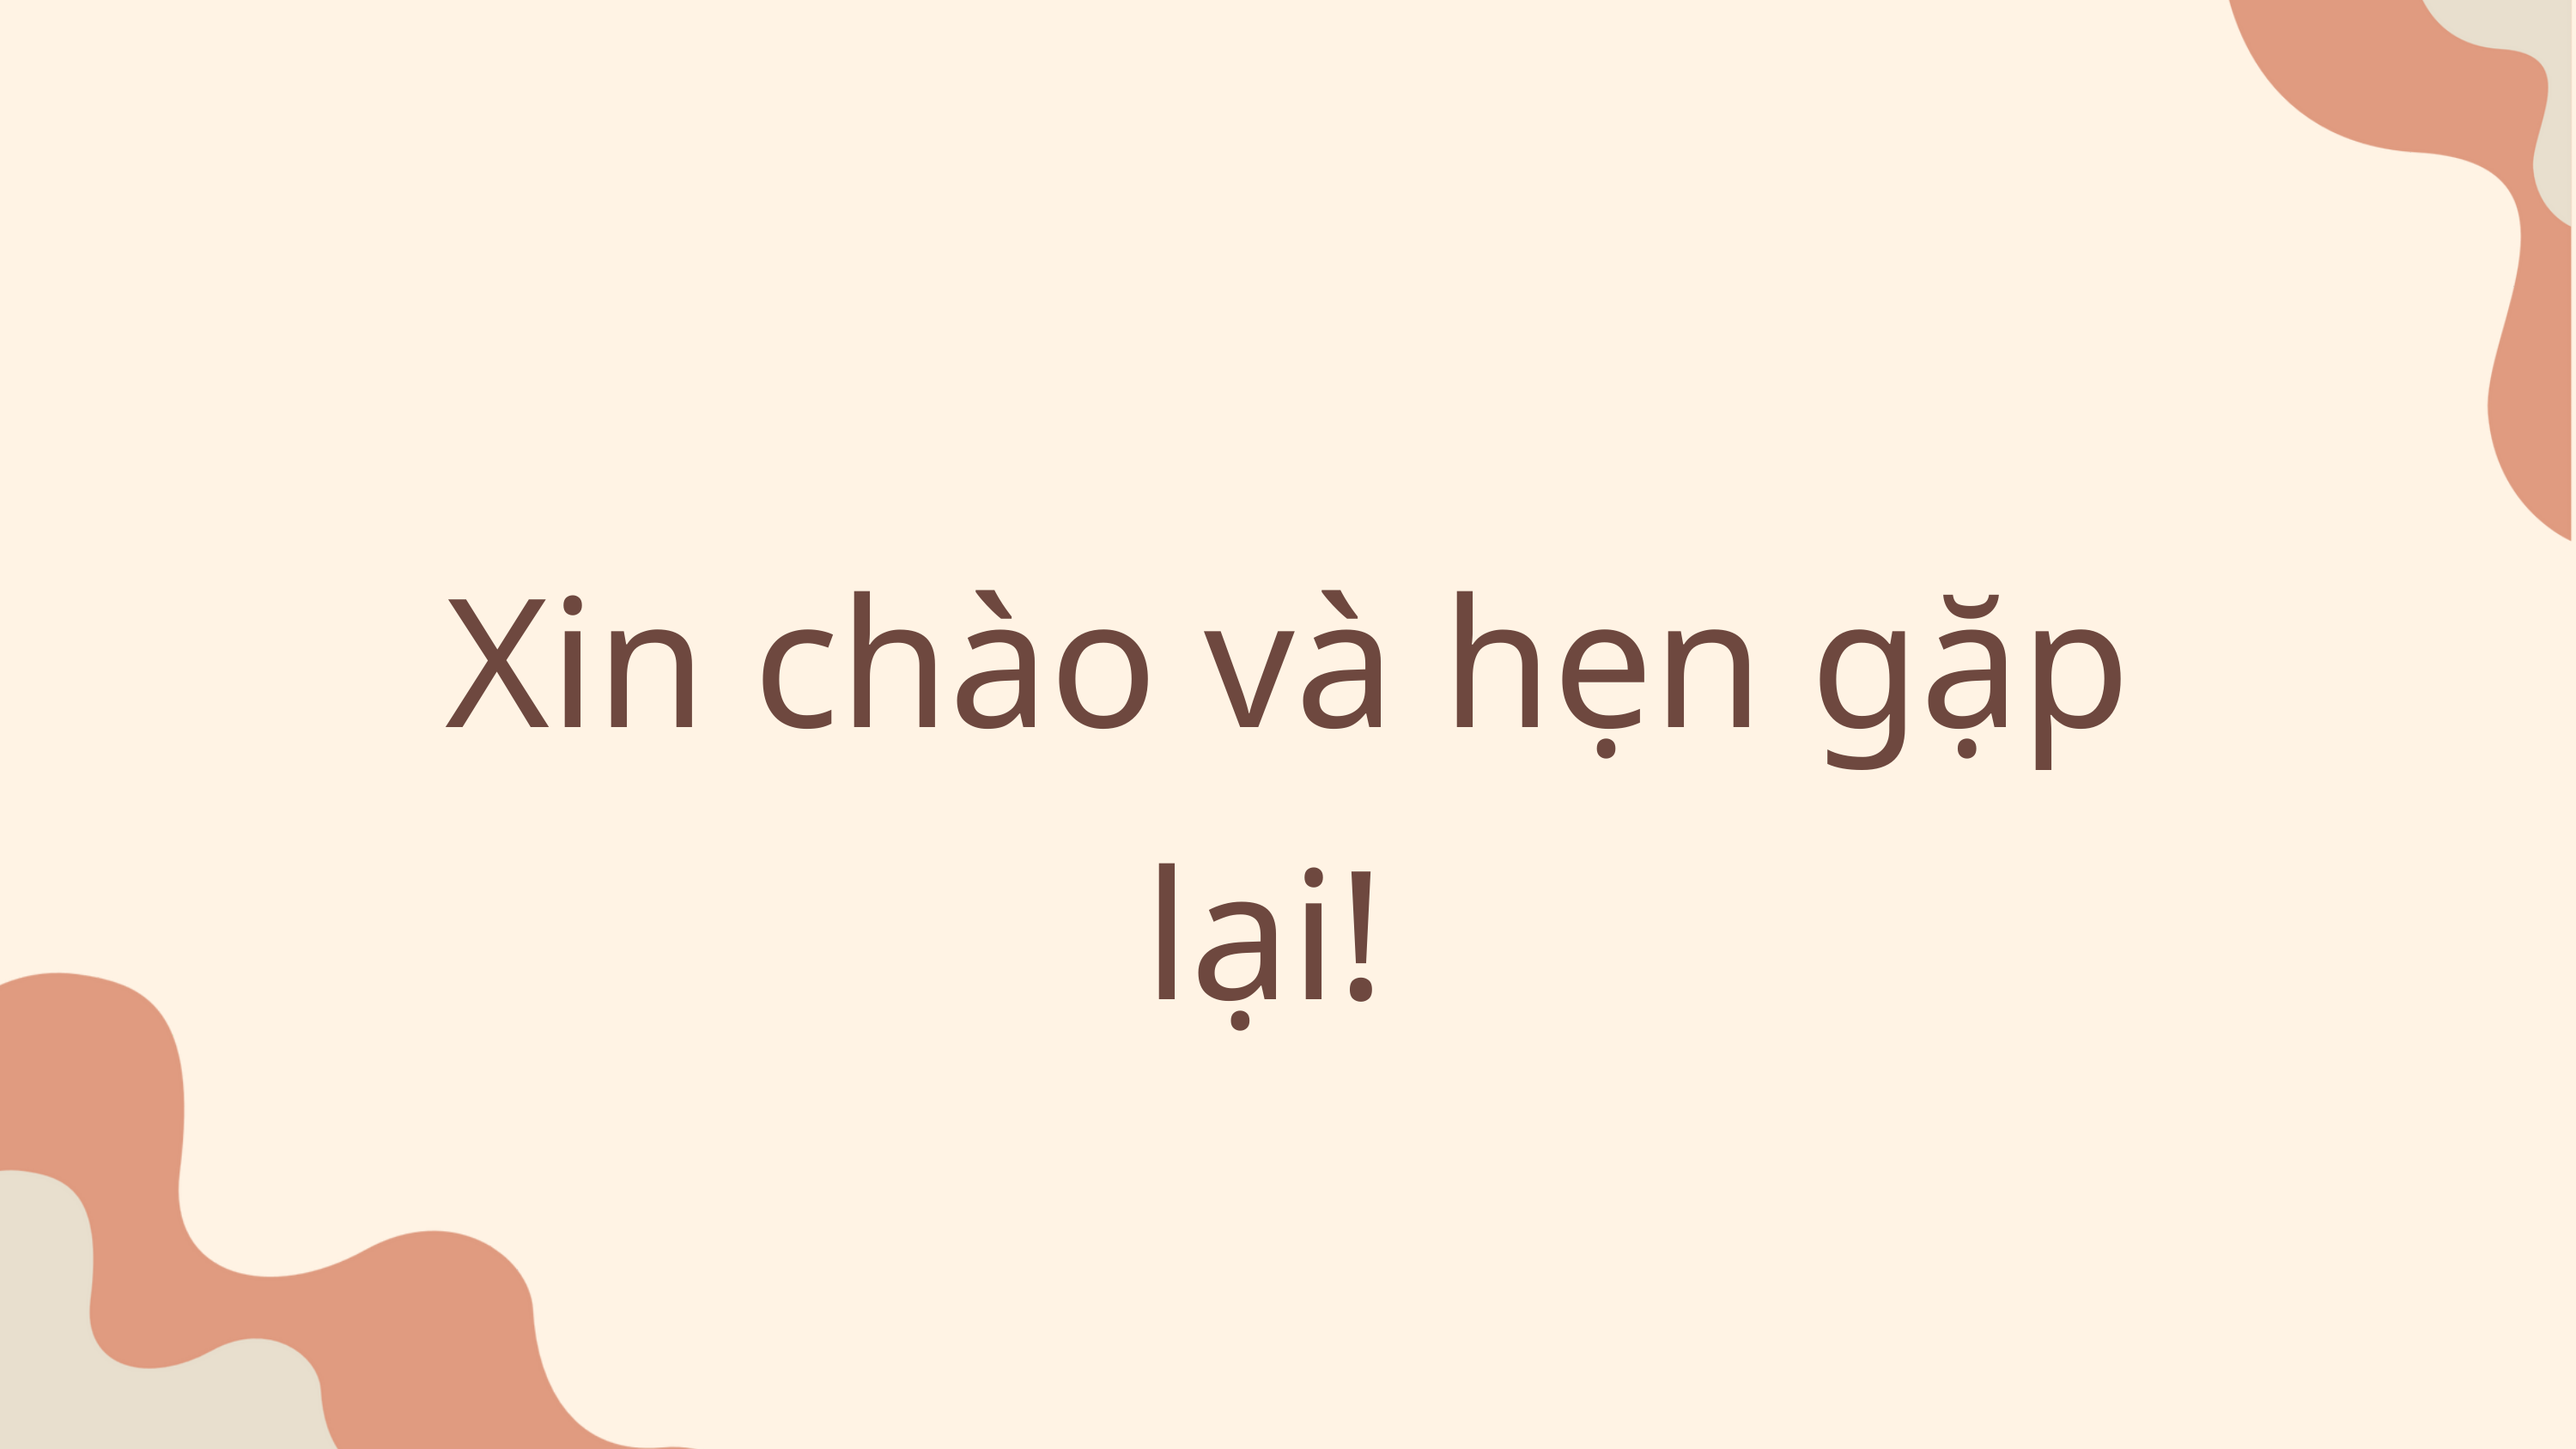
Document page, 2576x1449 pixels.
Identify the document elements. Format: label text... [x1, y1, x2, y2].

picture [2221, 0, 2576, 543]
text_box Xin chào và hẹn gặp lại! [412, 490, 2164, 1036]
picture [0, 961, 761, 1449]
